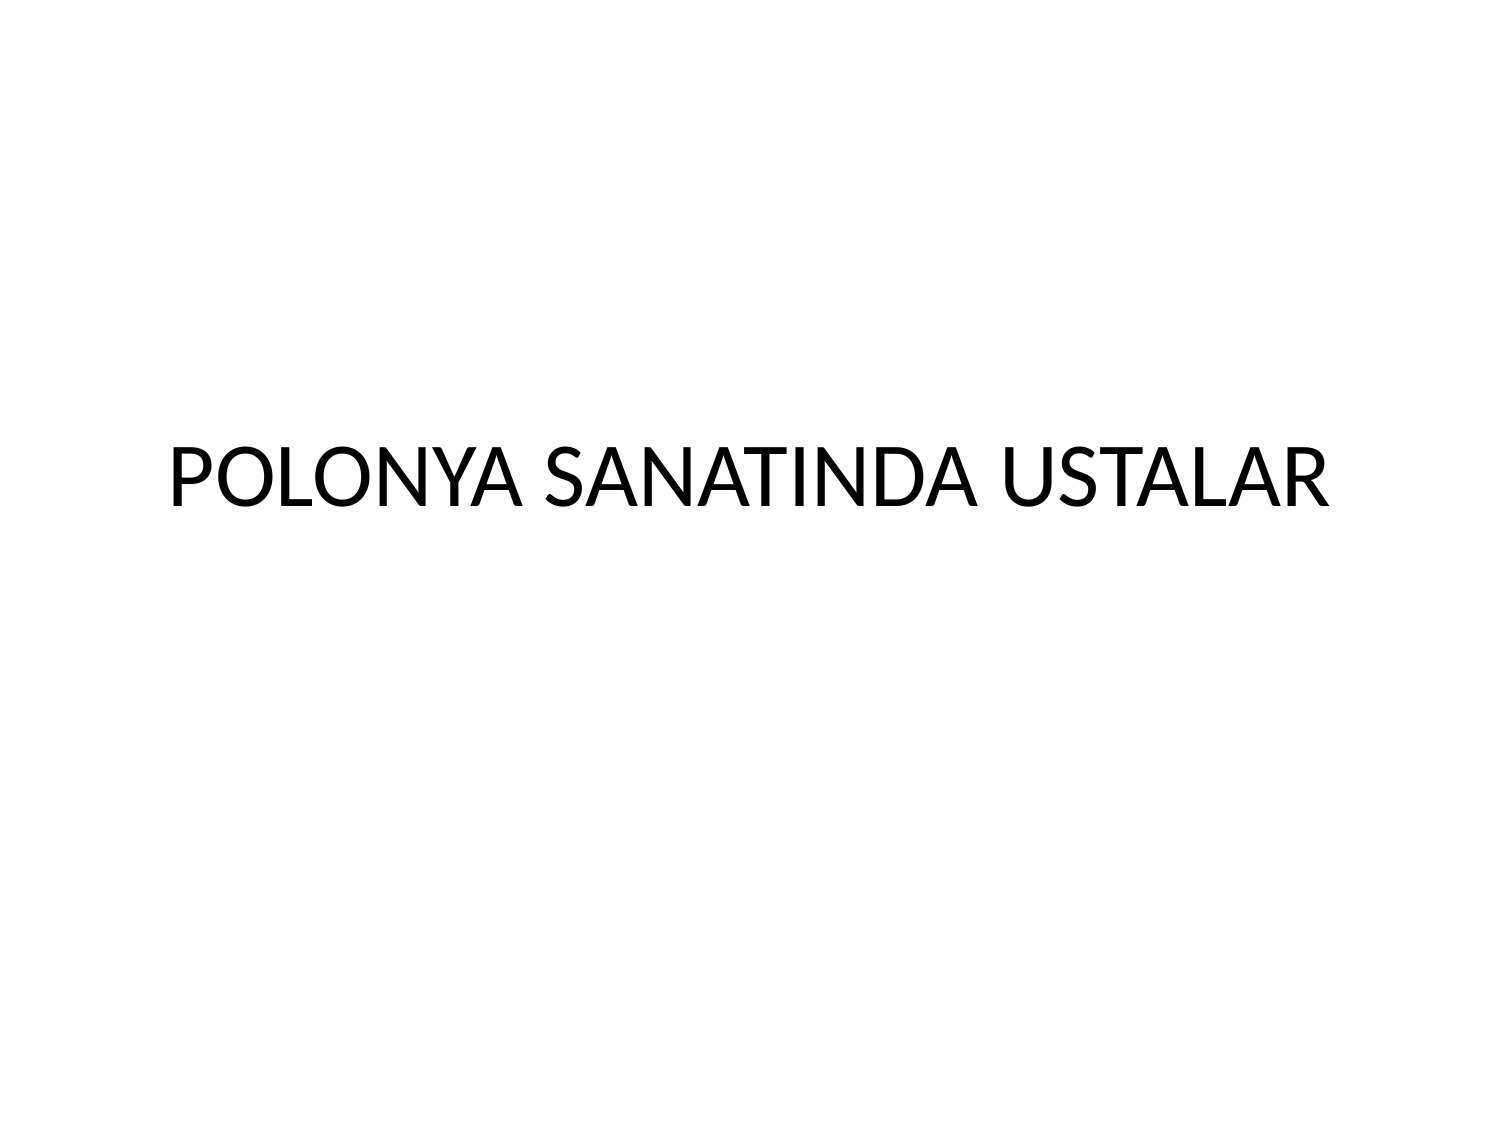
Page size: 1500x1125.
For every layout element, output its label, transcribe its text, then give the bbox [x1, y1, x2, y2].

title POLONYA SANATINDA USTALAR [112, 349, 1388, 591]
